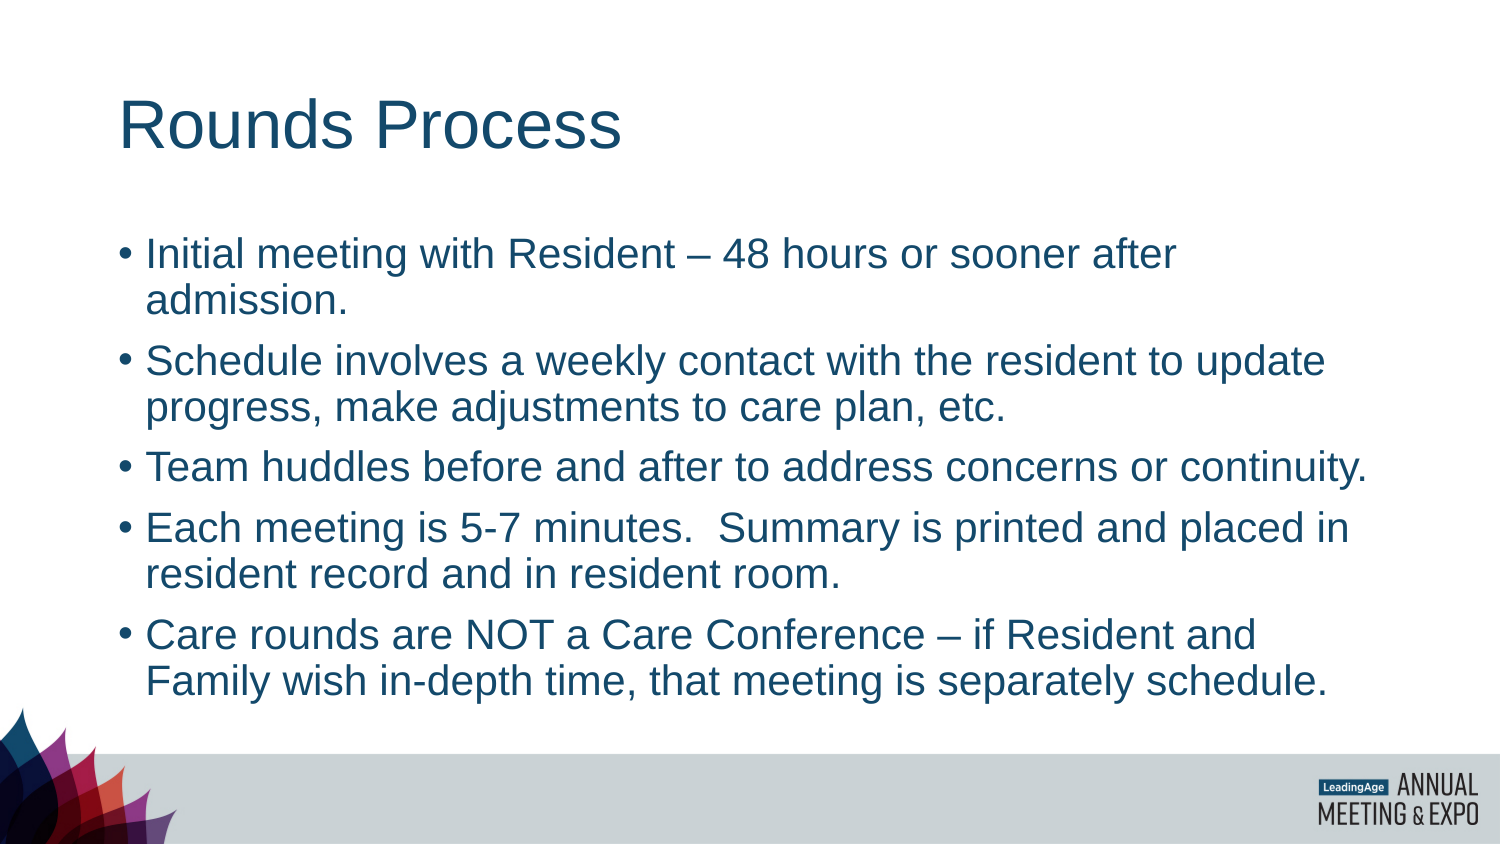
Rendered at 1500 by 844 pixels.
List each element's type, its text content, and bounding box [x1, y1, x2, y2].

title Rounds Process [103, 44, 1397, 208]
picture [0, 0, 1500, 844]
list Initial meeting with Resident – 48 hours or sooner after admission. Schedule involves a weekly contact with the resident to update progress, make adjustments to care plan, etc. Team huddles before and after to address concerns or continuity. Each meeting is 5-7 minutes. Summary is printed and placed in resident record and in resident room. Care rounds are NOT a Care Conference – if Resident and Family wish in-depth time, that meeting is separately schedule. [103, 224, 1397, 754]
